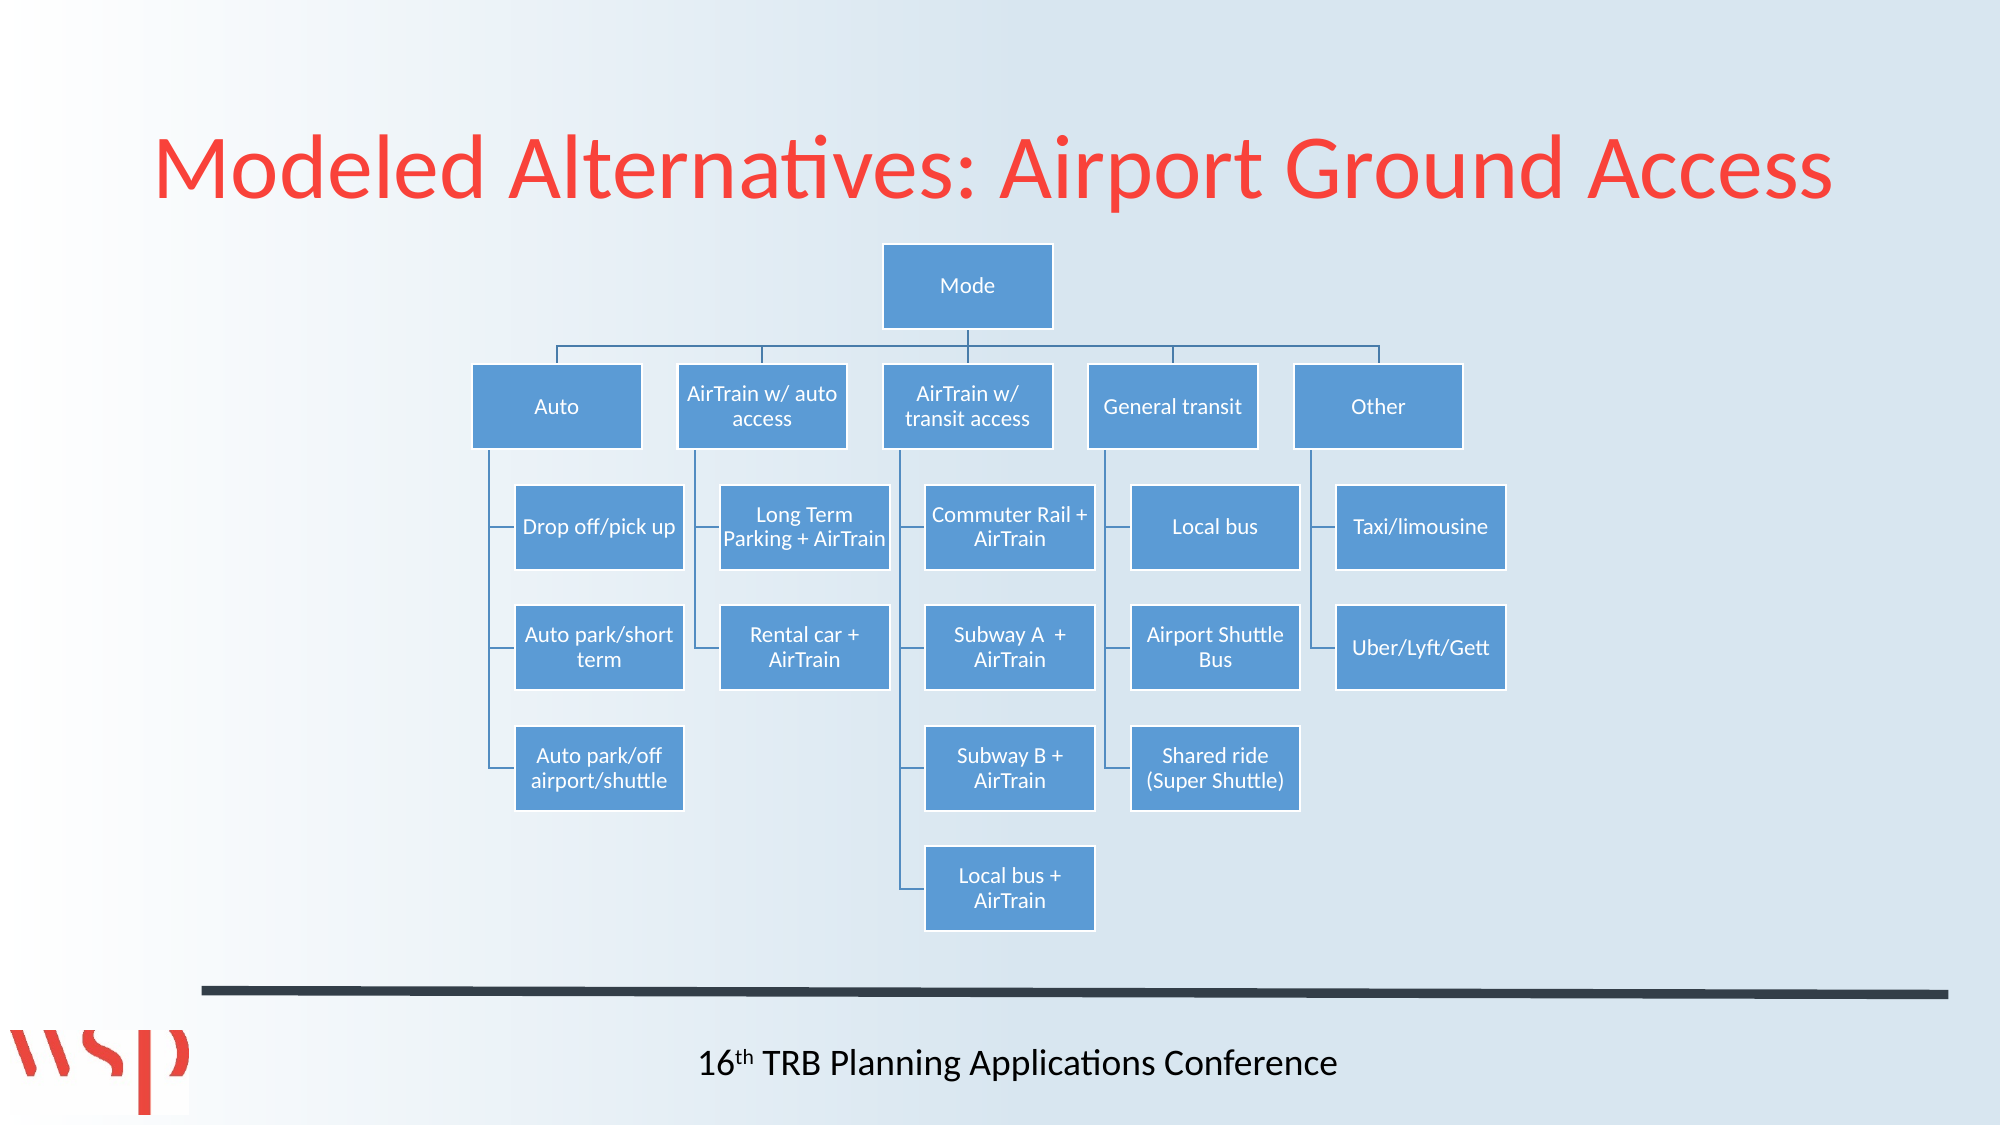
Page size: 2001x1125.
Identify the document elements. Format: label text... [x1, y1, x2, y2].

title Modeled Alternatives: Airport Ground Access [137, 59, 1863, 278]
picture [10, 1030, 189, 1115]
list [228, 243, 1750, 932]
